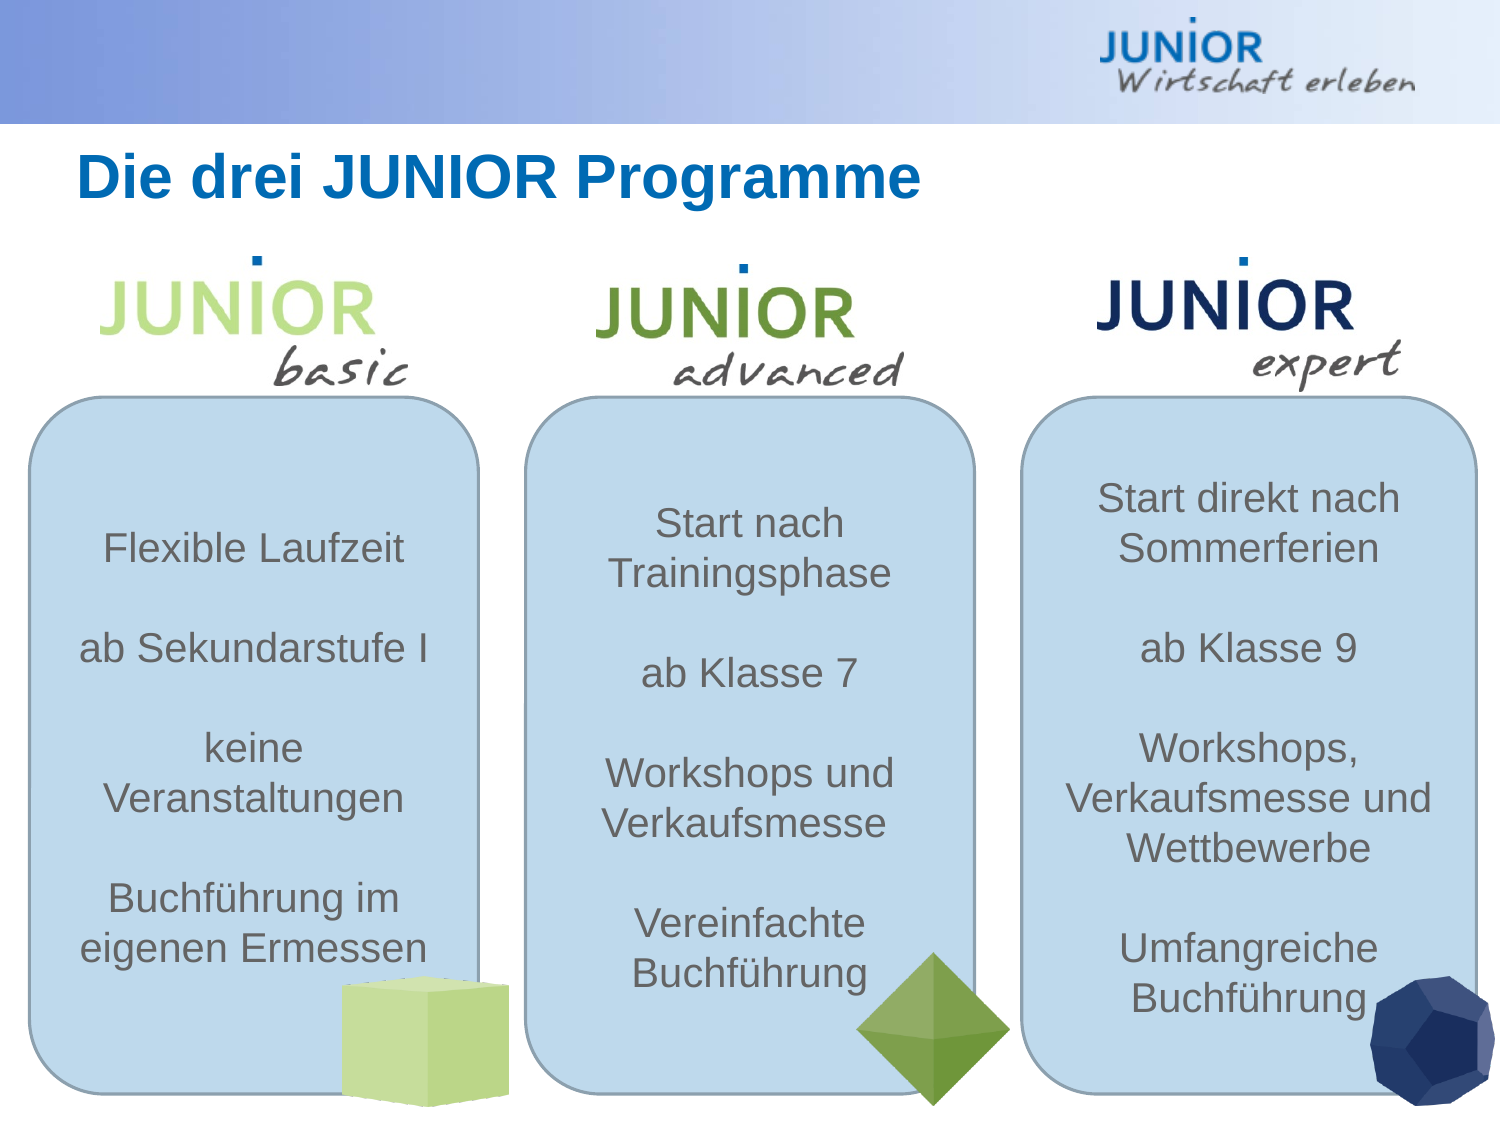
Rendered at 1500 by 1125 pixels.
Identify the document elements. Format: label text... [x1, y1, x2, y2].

title Die drei JUNIOR Programme [76, 135, 1436, 212]
text_box Start direkt nach Sommerferien ab Klasse 9 Workshops, Verkaufsmesse und Wettbewerbe Umfangreiche Buchführung [1020, 396, 1478, 1096]
picture [1096, 257, 1402, 393]
picture [0, 0, 1500, 124]
picture [342, 975, 509, 1107]
picture [100, 256, 408, 386]
text_box Flexible Laufzeit ab Sekundarstufe I keine Veranstaltungen Buchführung im eigenen Ermessen [27, 395, 480, 1096]
picture [1369, 975, 1495, 1106]
picture [855, 951, 1010, 1107]
picture [596, 264, 904, 386]
text_box Start nach Trainingsphase ab Klasse 7 Workshops und Verkaufsmesse Vereinfachte Buchführung [523, 396, 977, 1096]
